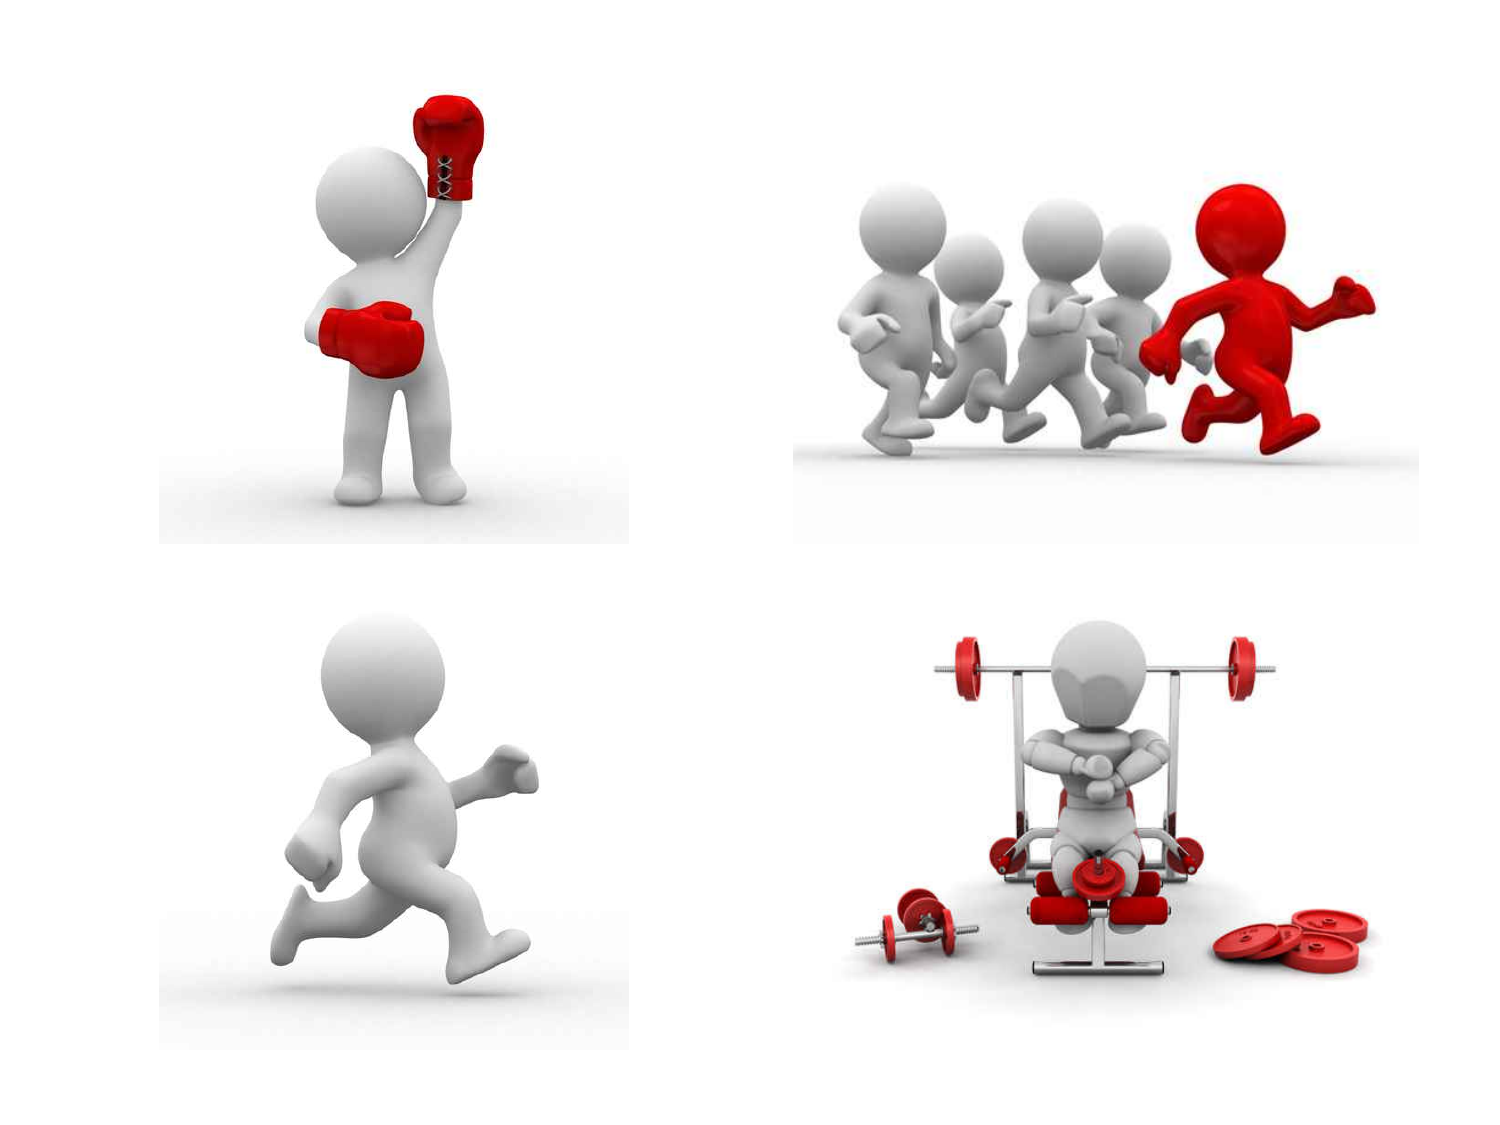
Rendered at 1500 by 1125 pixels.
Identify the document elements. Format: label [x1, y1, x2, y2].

picture [159, 580, 629, 1051]
picture [814, 580, 1398, 1051]
picture [793, 74, 1419, 544]
picture [159, 74, 629, 544]
